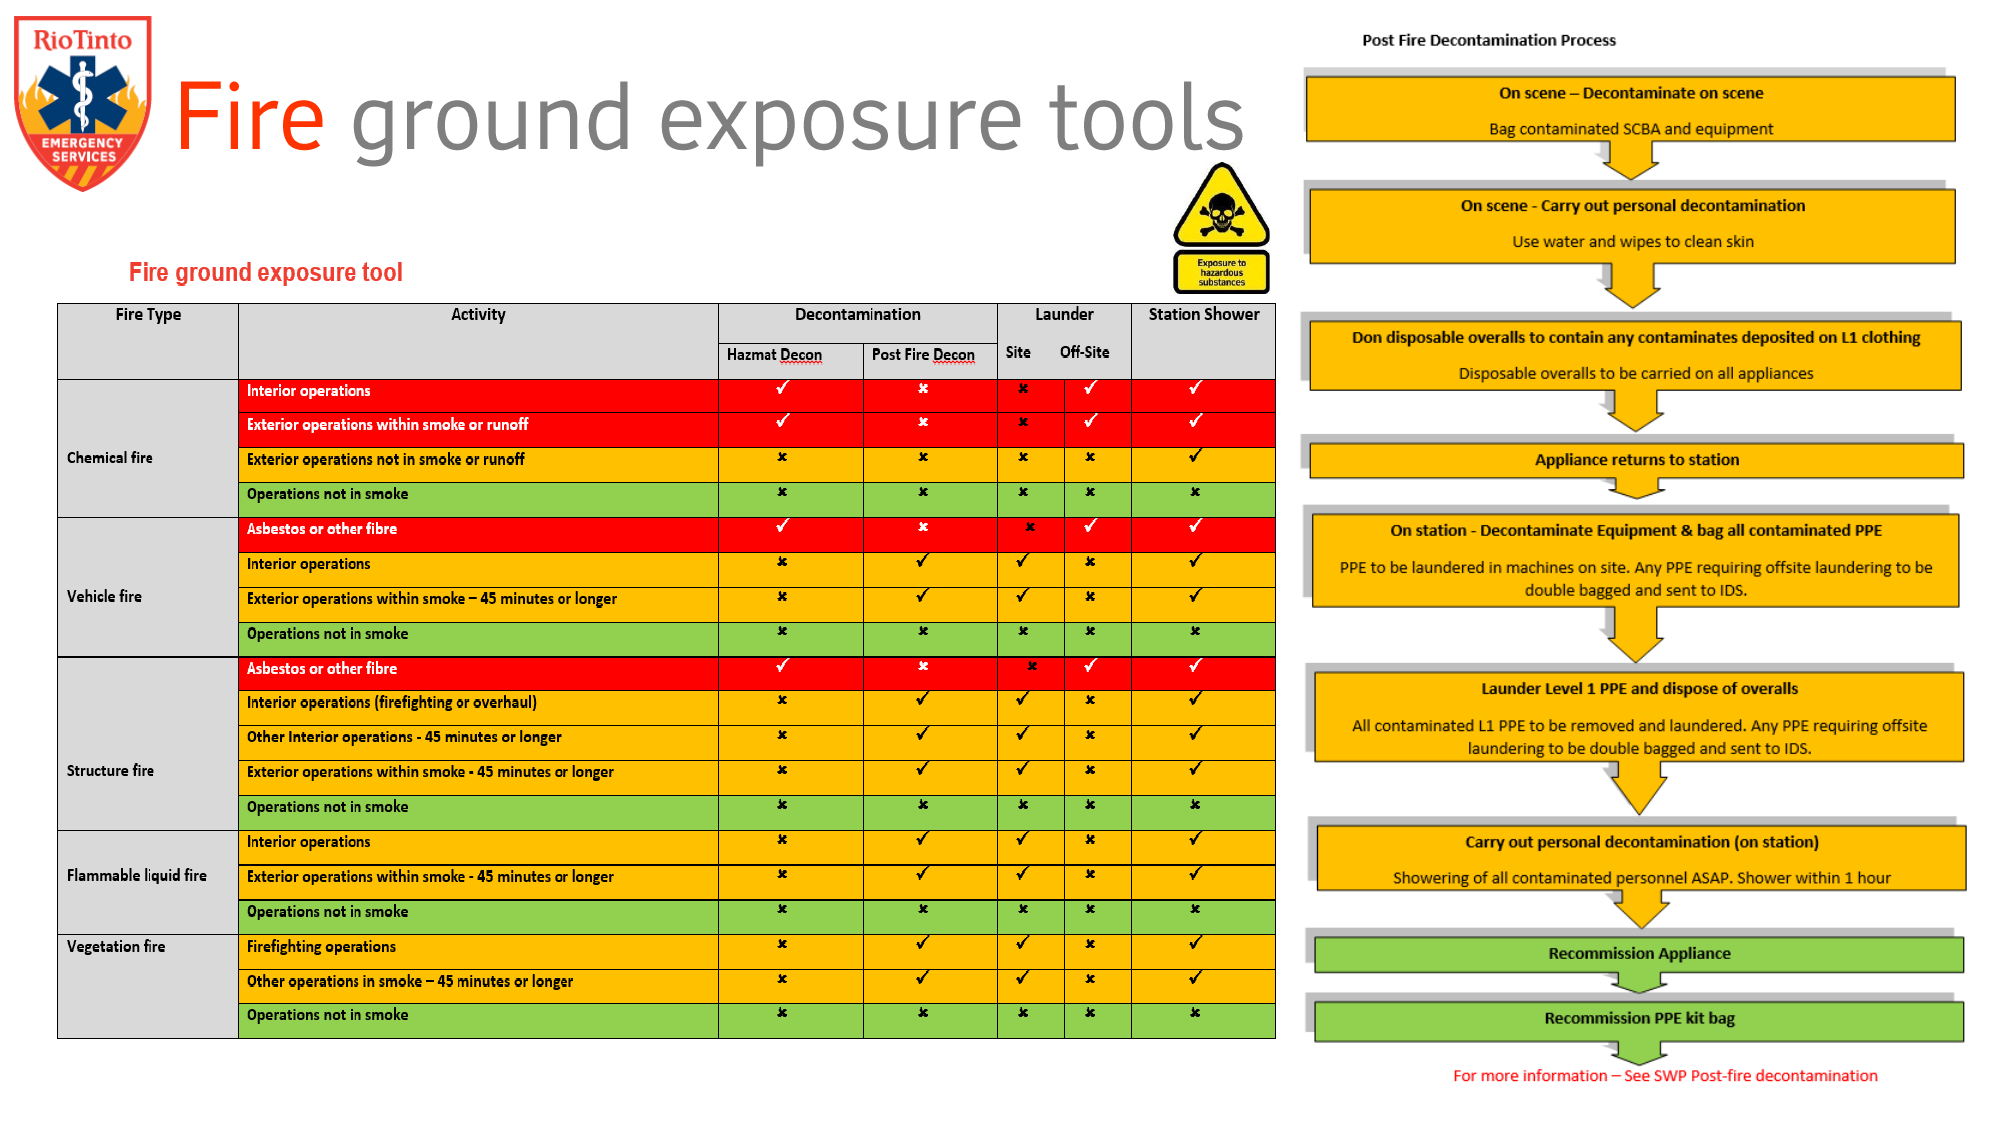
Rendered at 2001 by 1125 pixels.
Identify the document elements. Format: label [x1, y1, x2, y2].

text_box [173, 59, 349, 170]
text_box [1173, 162, 1270, 294]
text_box [7, 12, 159, 193]
text_box [349, 59, 1288, 170]
text_box [46, 258, 1285, 1044]
text_box [1299, 29, 1968, 1104]
